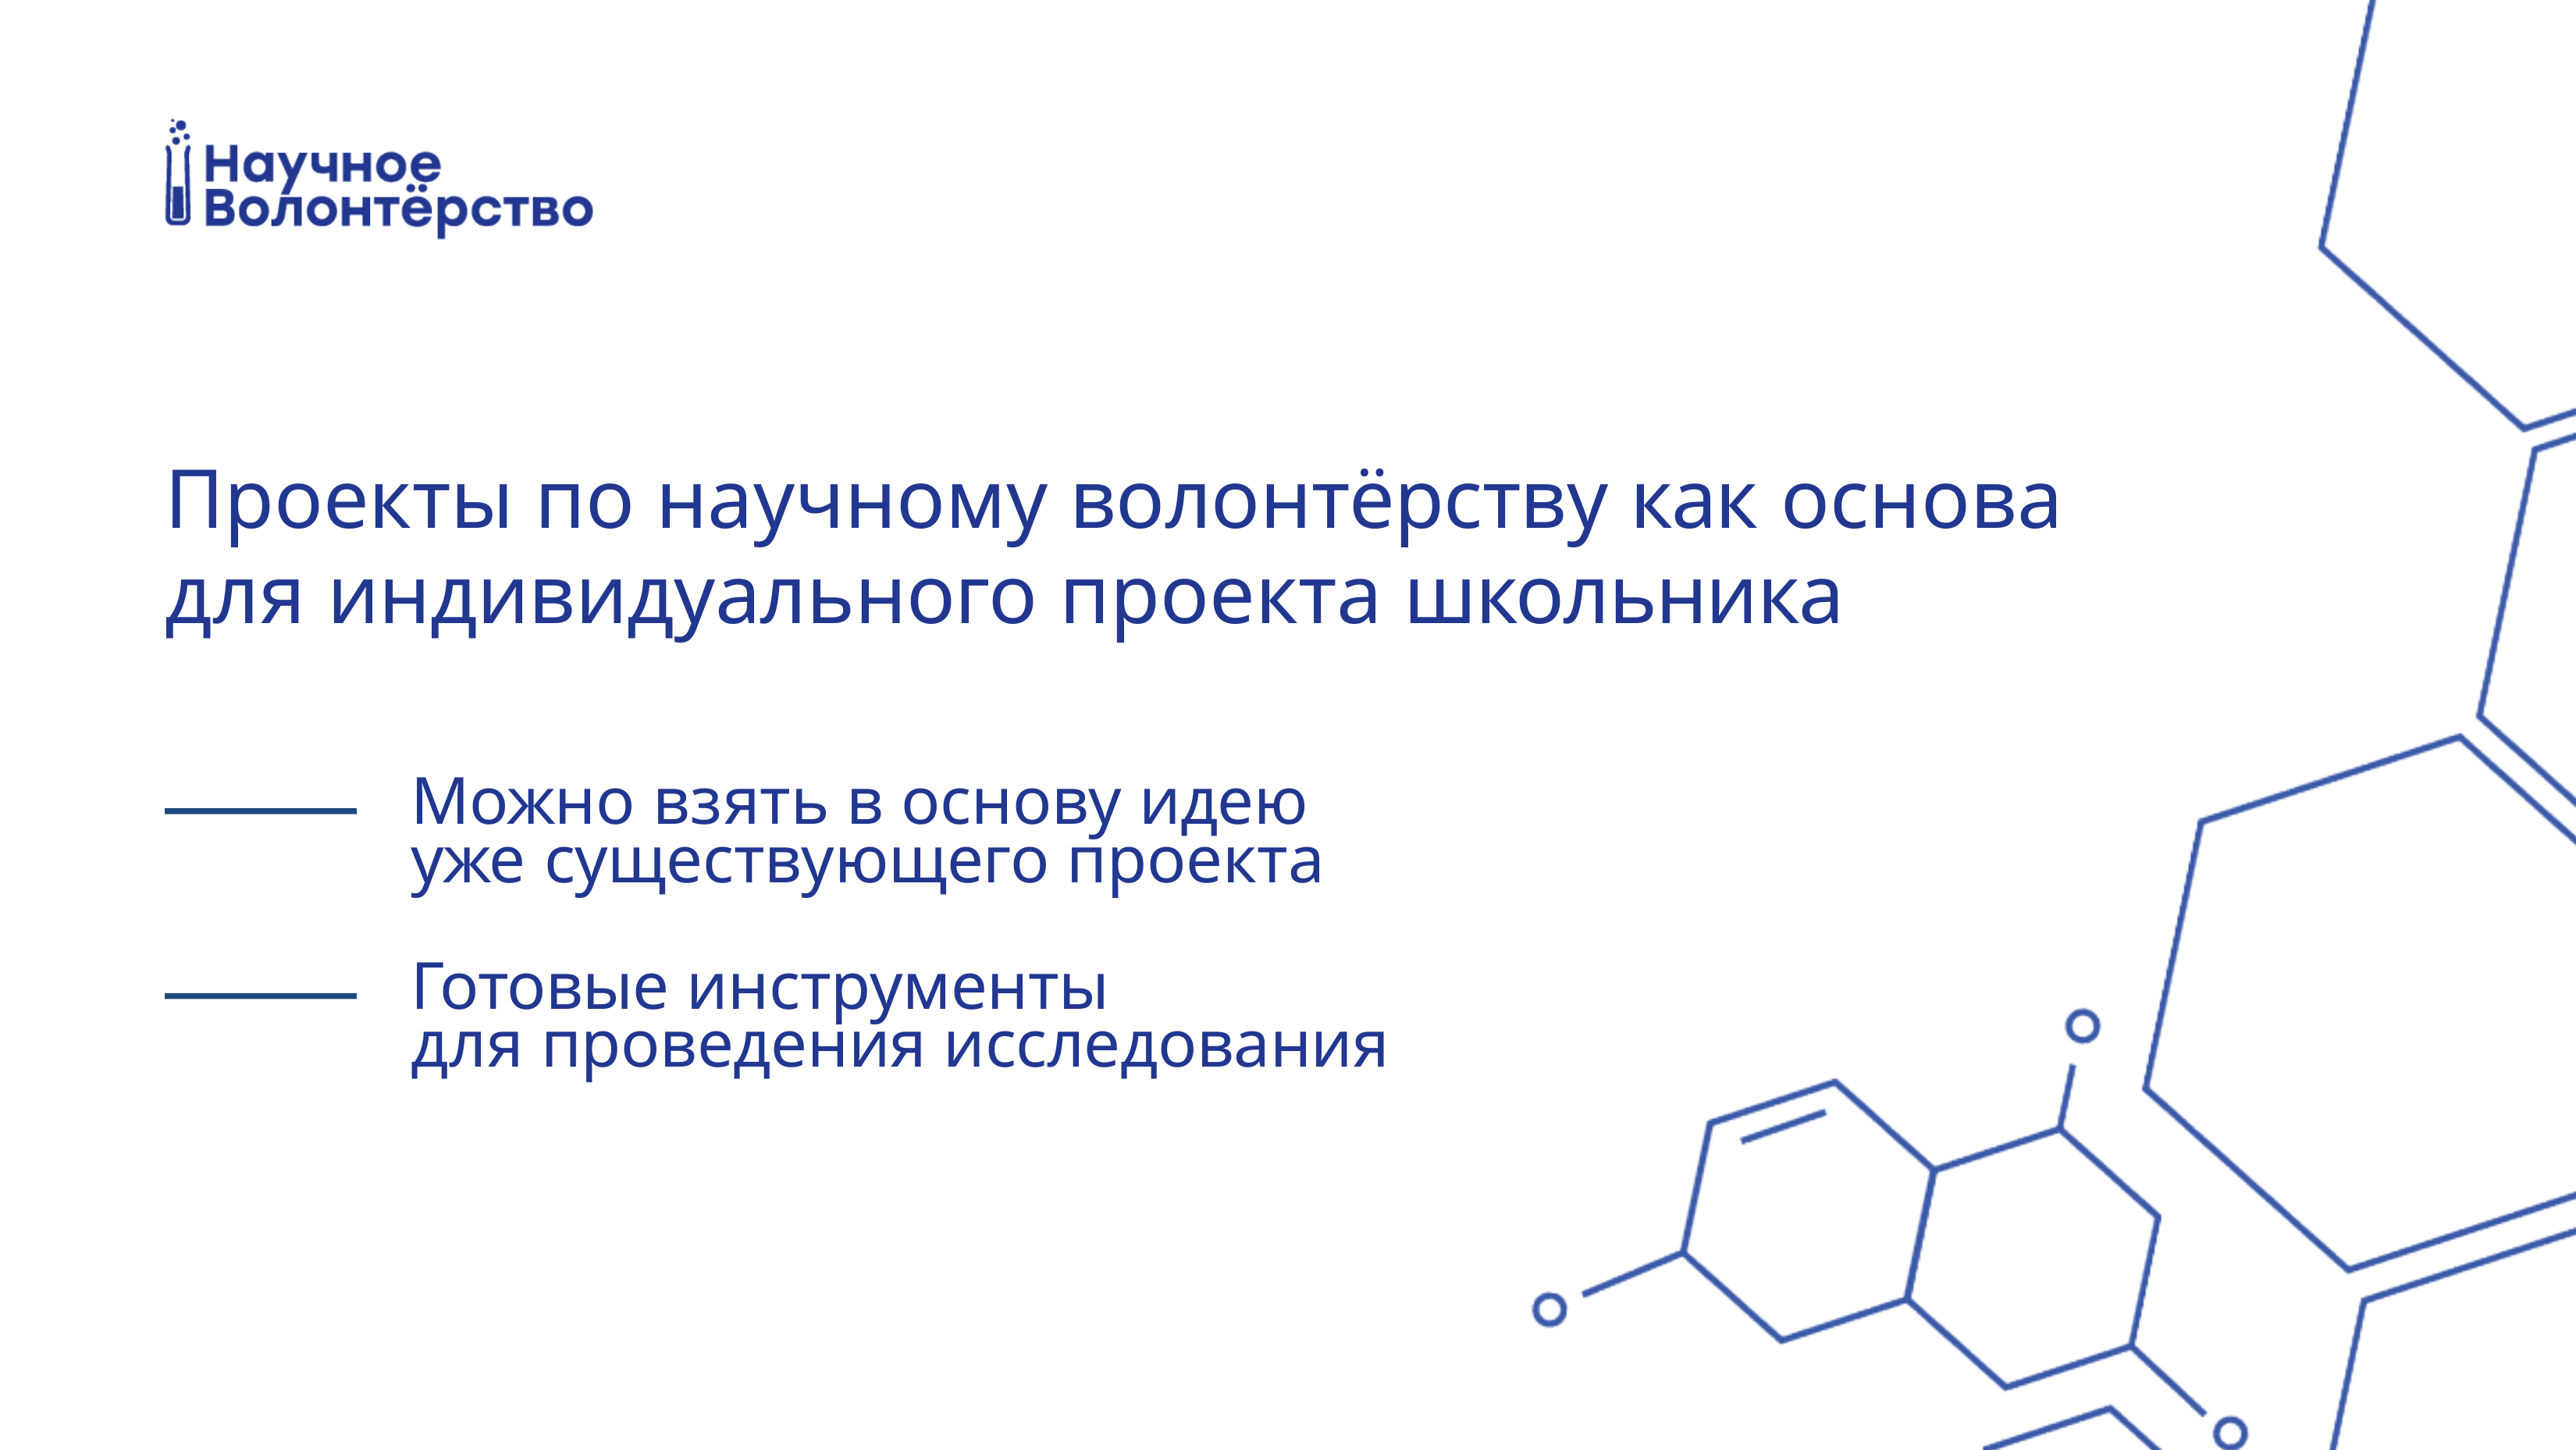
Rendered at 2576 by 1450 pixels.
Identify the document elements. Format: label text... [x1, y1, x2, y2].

text_box Готовые инструменты для проведения исследования [411, 963, 1027, 1081]
text_box [163, 807, 358, 816]
picture [930, 0, 2576, 1450]
text_box Можно взять в основу идею уже существующего проекта [411, 778, 1066, 896]
text_box [163, 992, 358, 1000]
picture [107, 93, 713, 281]
text_box Проекты по научному волонтёрству как основа для индивидуального проекта школьника [164, 446, 1115, 640]
